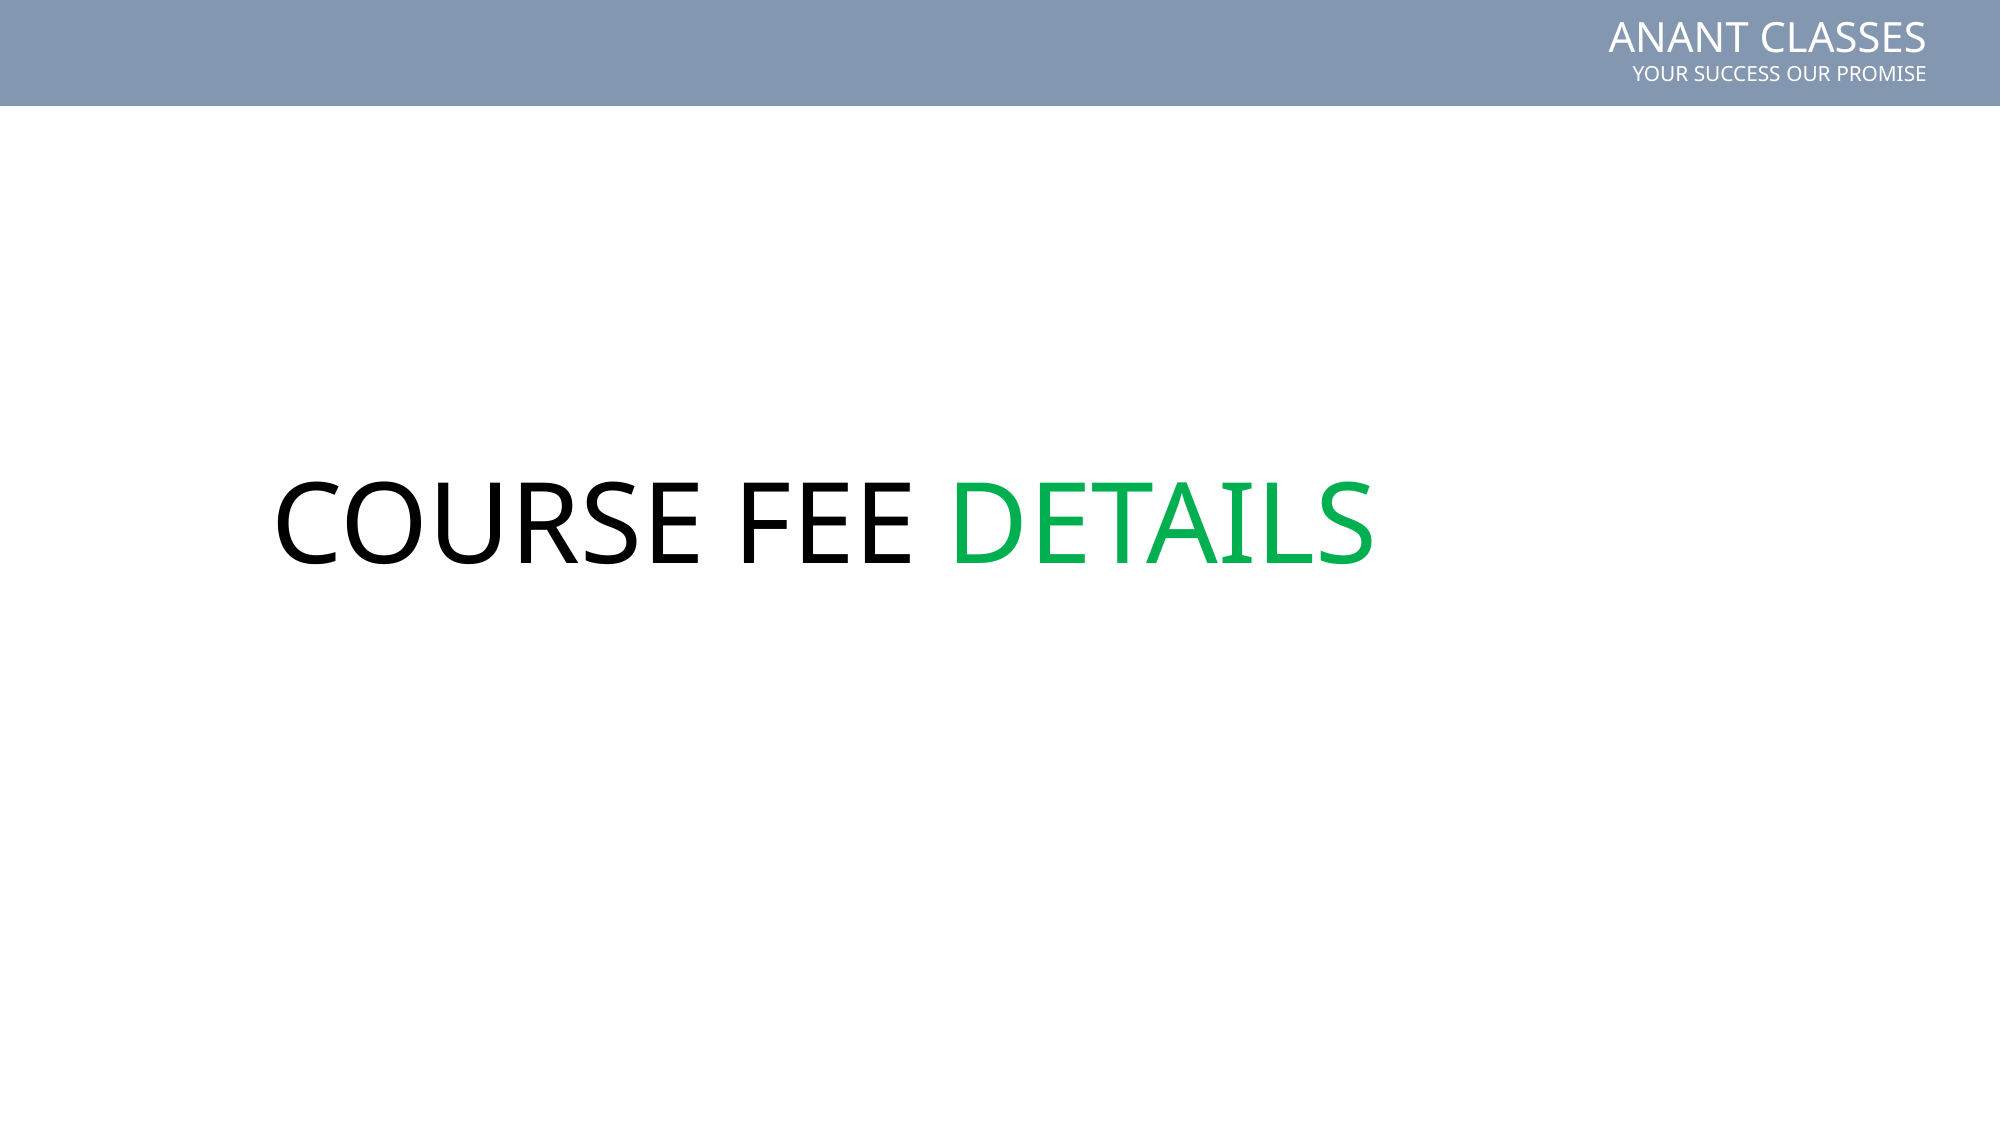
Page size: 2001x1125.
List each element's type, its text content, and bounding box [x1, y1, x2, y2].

text_box COURSE FEE DETAILS [257, 443, 1671, 594]
